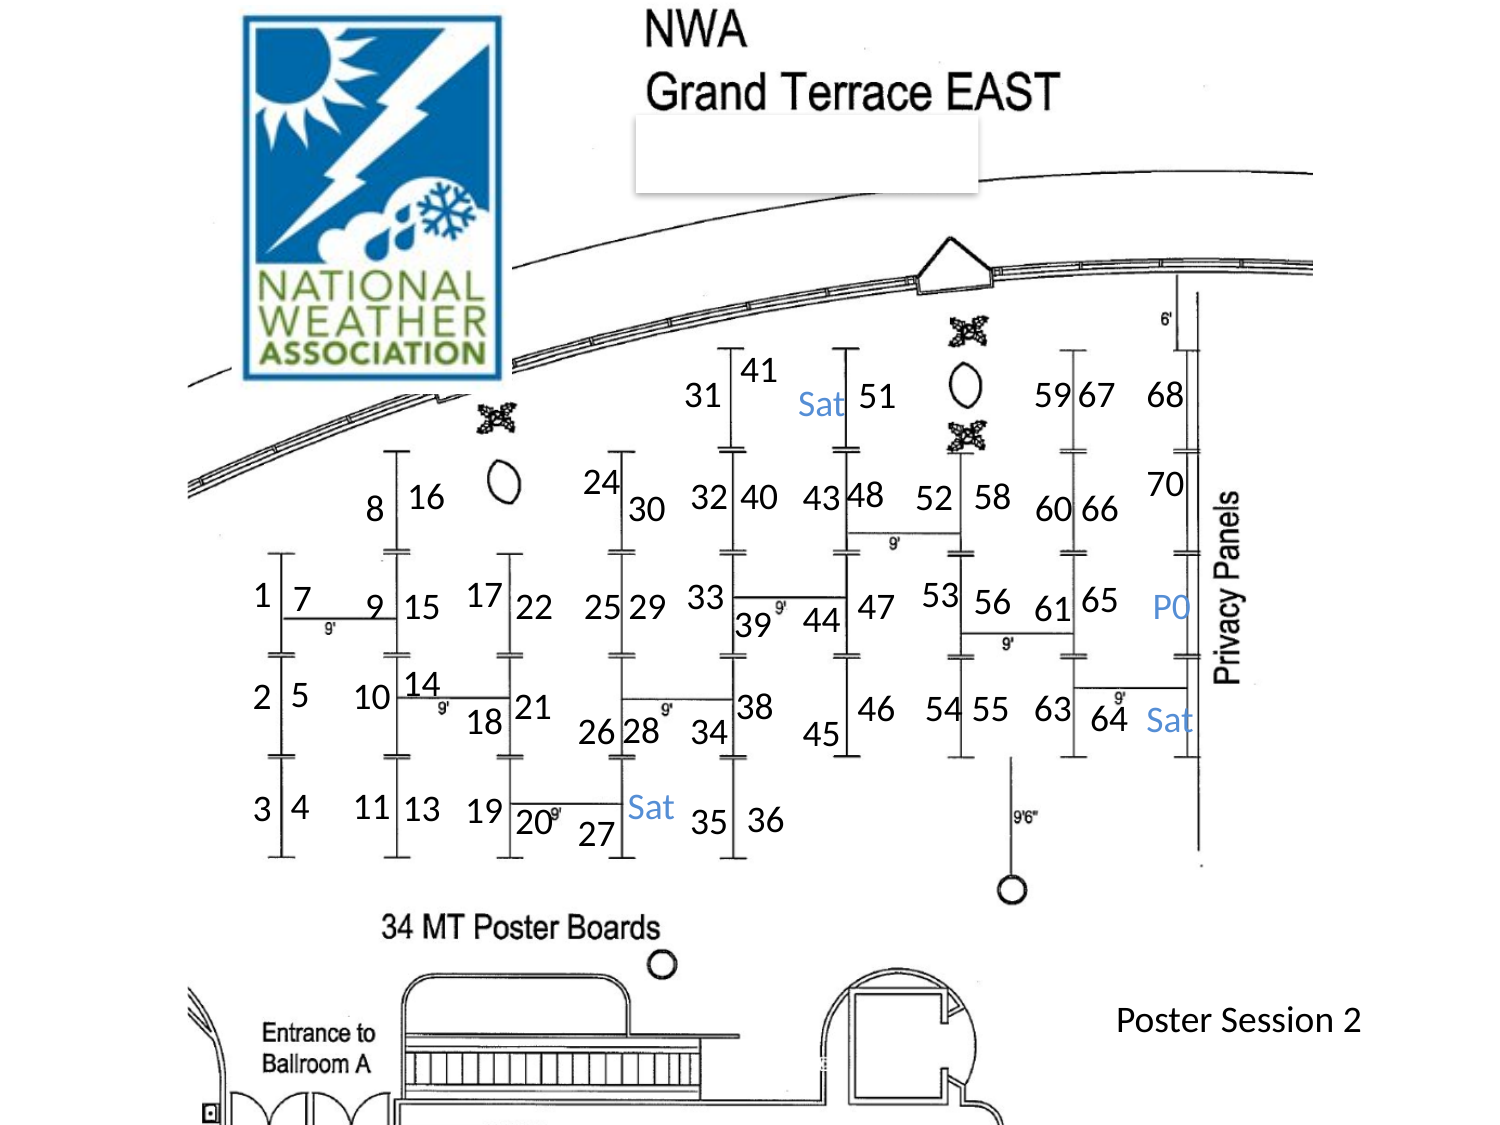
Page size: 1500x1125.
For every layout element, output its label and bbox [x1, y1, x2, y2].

text_box [187, 0, 1379, 1125]
